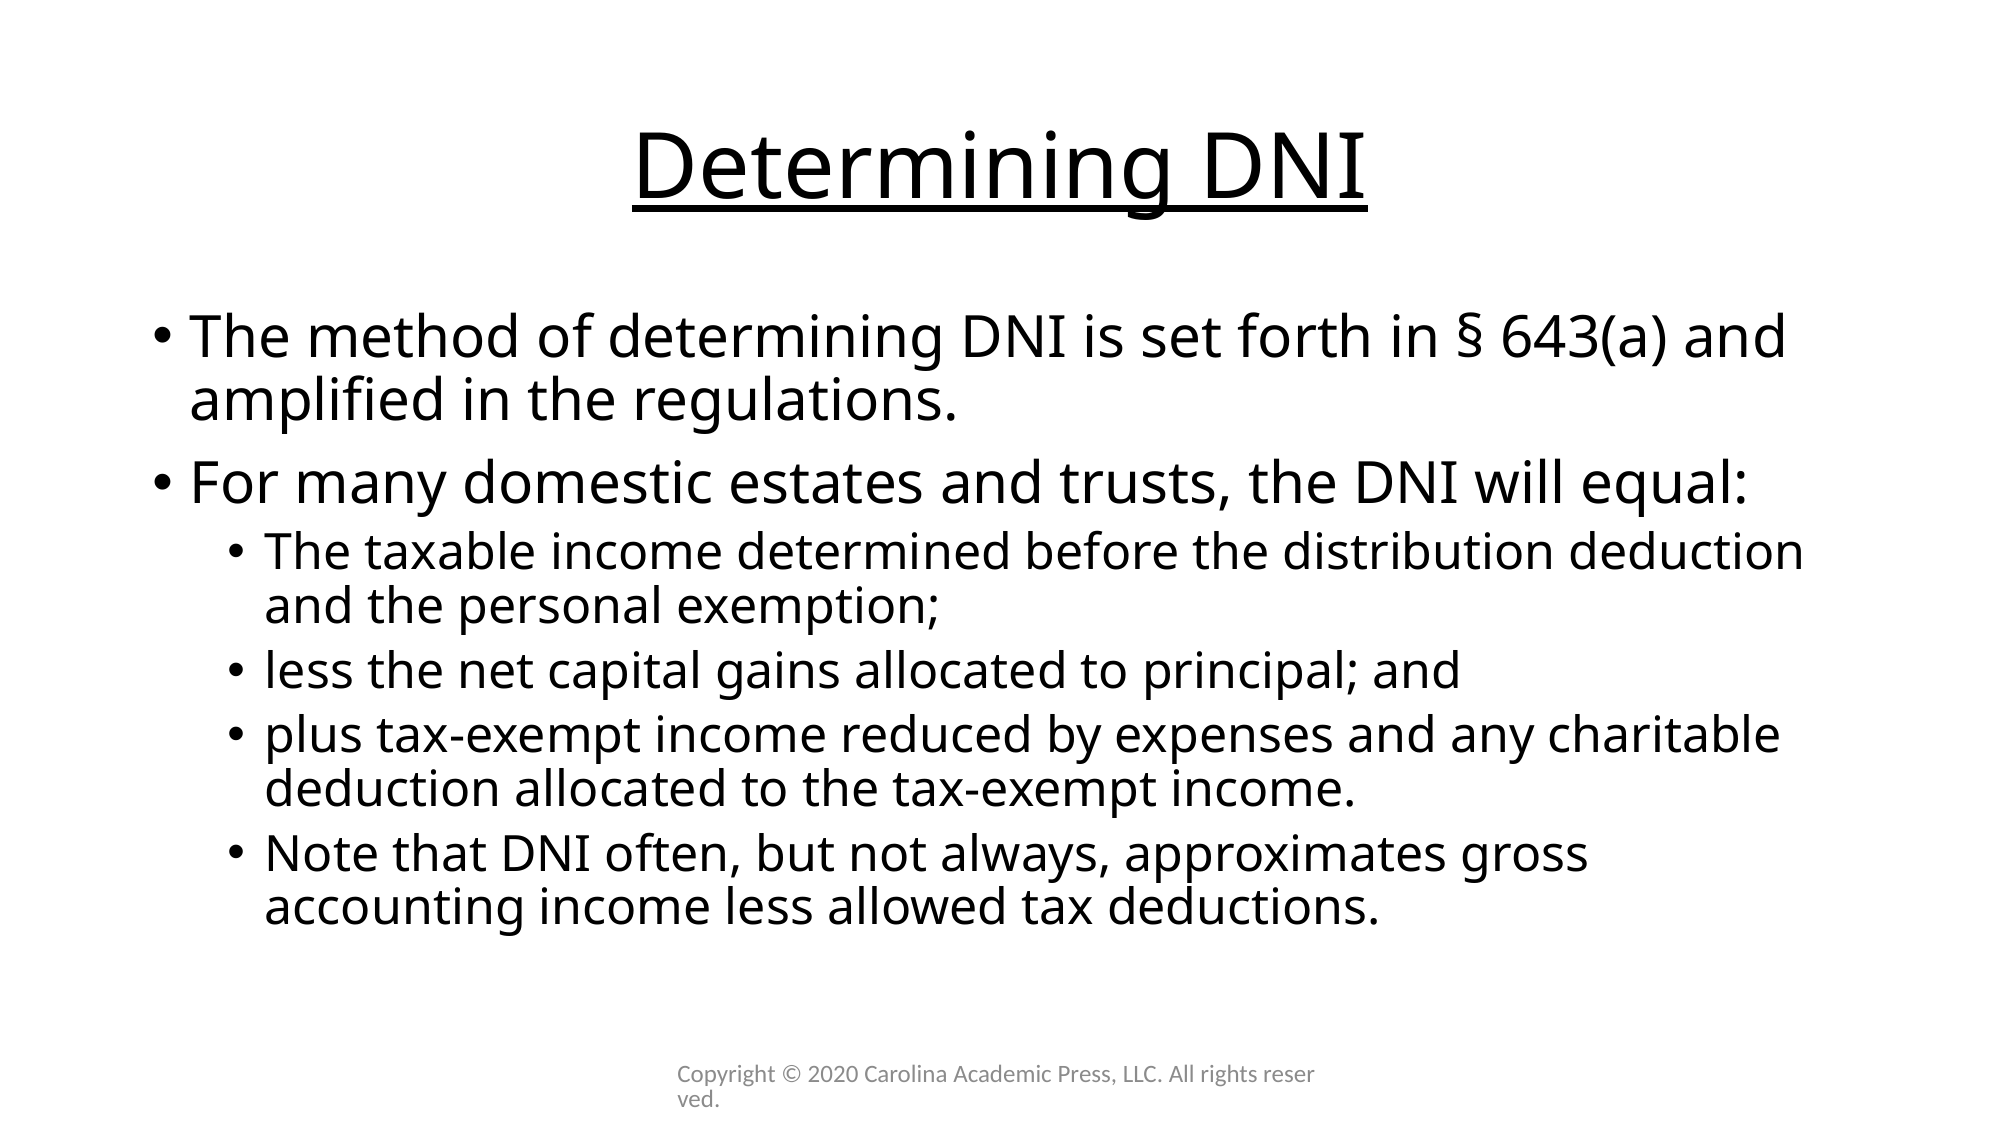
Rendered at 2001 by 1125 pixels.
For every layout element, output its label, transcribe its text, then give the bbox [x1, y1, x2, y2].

footer Copyright © 2020 Carolina Academic Press, LLC. All rights reserved. [662, 1042, 1338, 1103]
list The method of determining DNI is set forth in § 643(a) and amplified in the regulations. For many domestic estates and trusts, the DNI will equal: The taxable income determined before the distribution deduction and the personal exemption; less the net capital gains allocated to principal; and plus tax-exempt income reduced by expenses and any charitable deduction allocated to the tax-exempt income. Note that DNI often, but not always, approximates gross accounting income less allowed tax deductions. [137, 299, 1863, 1014]
title Determining DNI [137, 59, 1863, 278]
